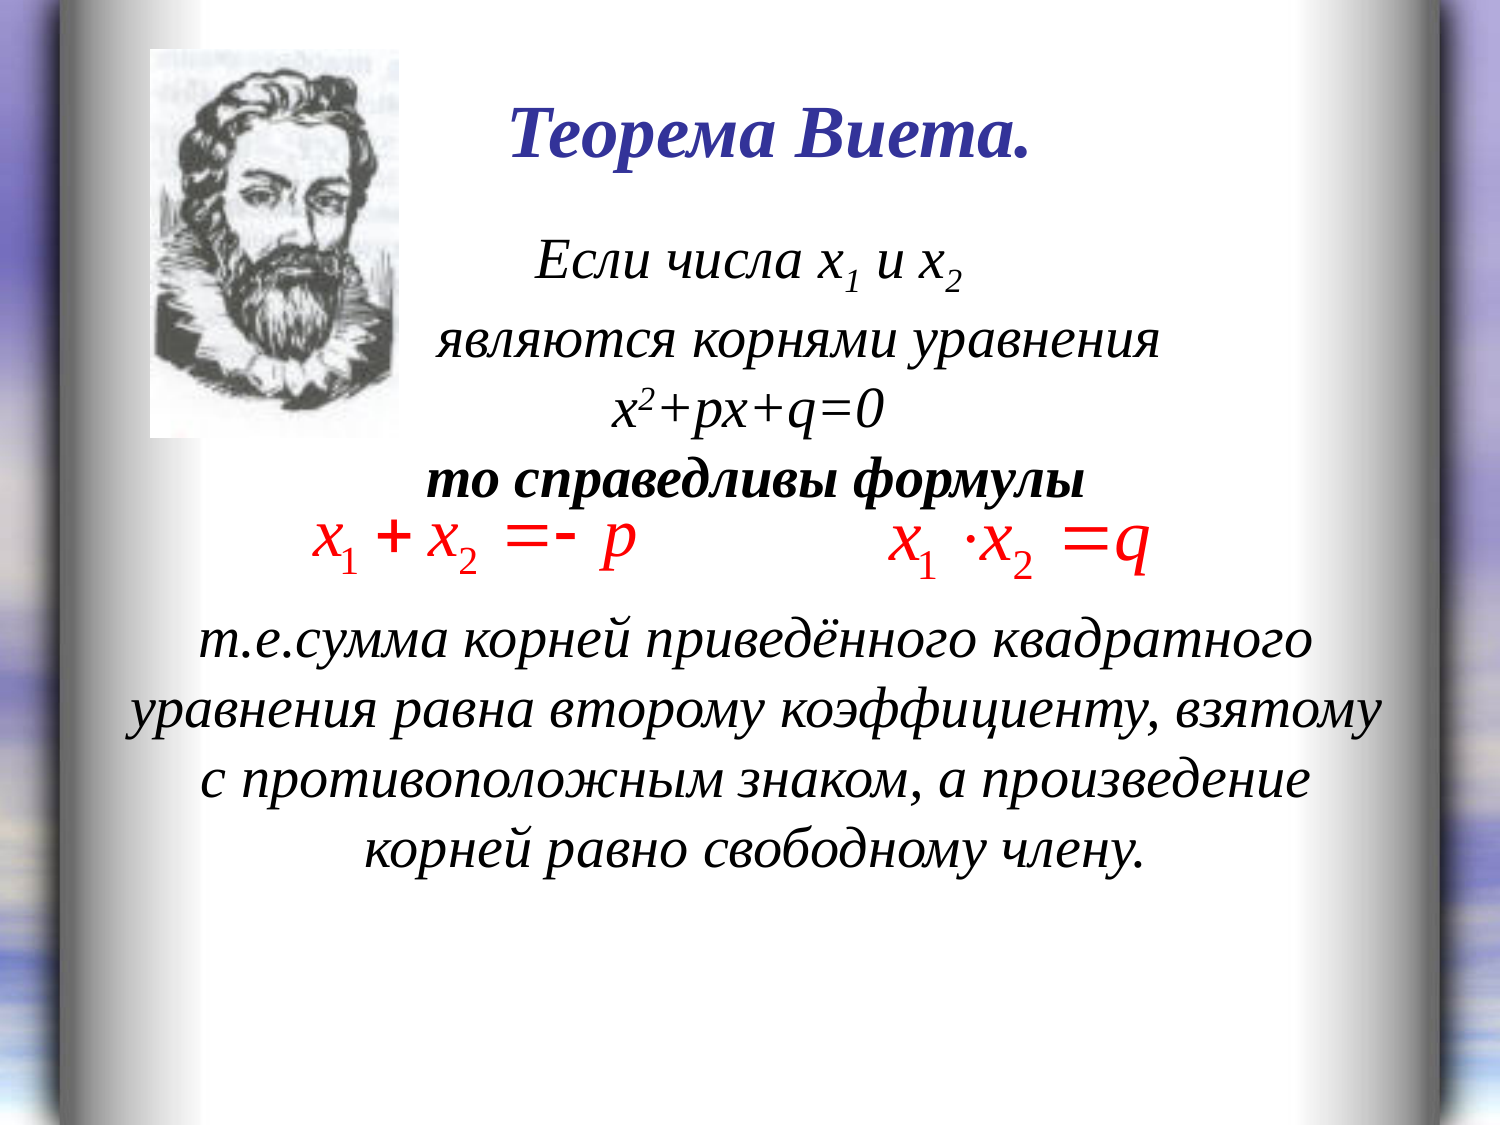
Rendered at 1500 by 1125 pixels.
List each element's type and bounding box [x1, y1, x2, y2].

text_box [874, 487, 1163, 598]
text_box [149, 49, 399, 438]
picture [0, 0, 1500, 1125]
text_box [299, 487, 651, 592]
